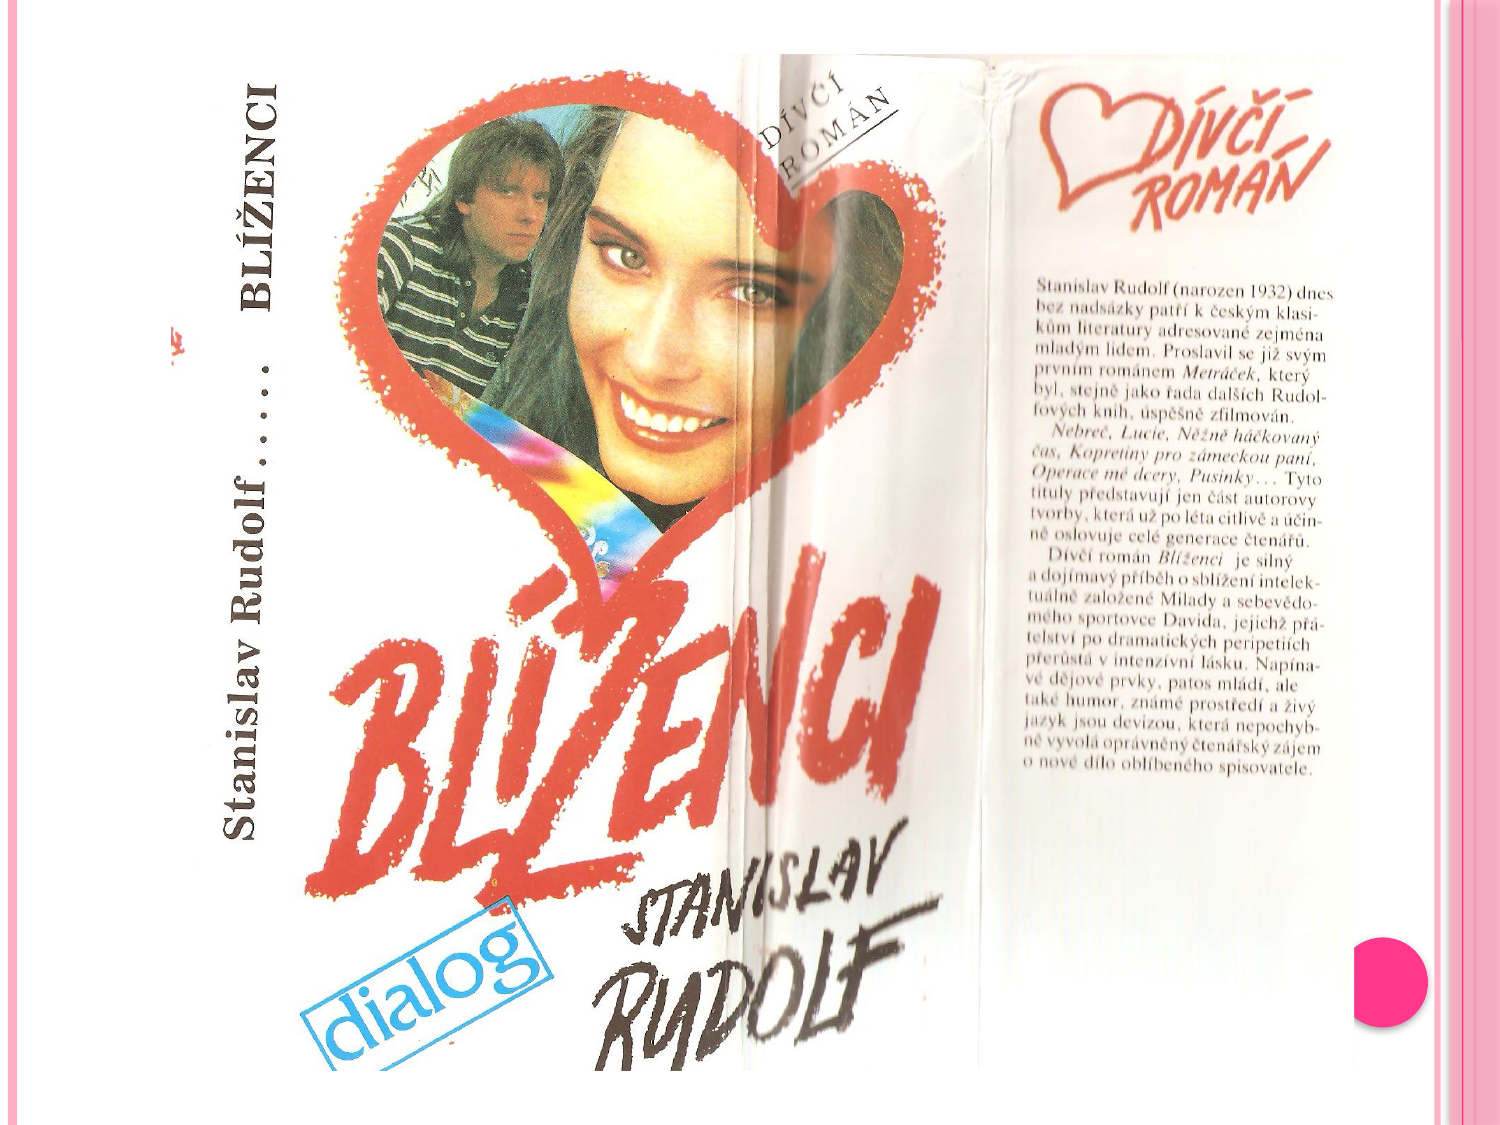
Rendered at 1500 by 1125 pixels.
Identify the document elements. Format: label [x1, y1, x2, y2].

picture [170, 53, 1355, 1071]
